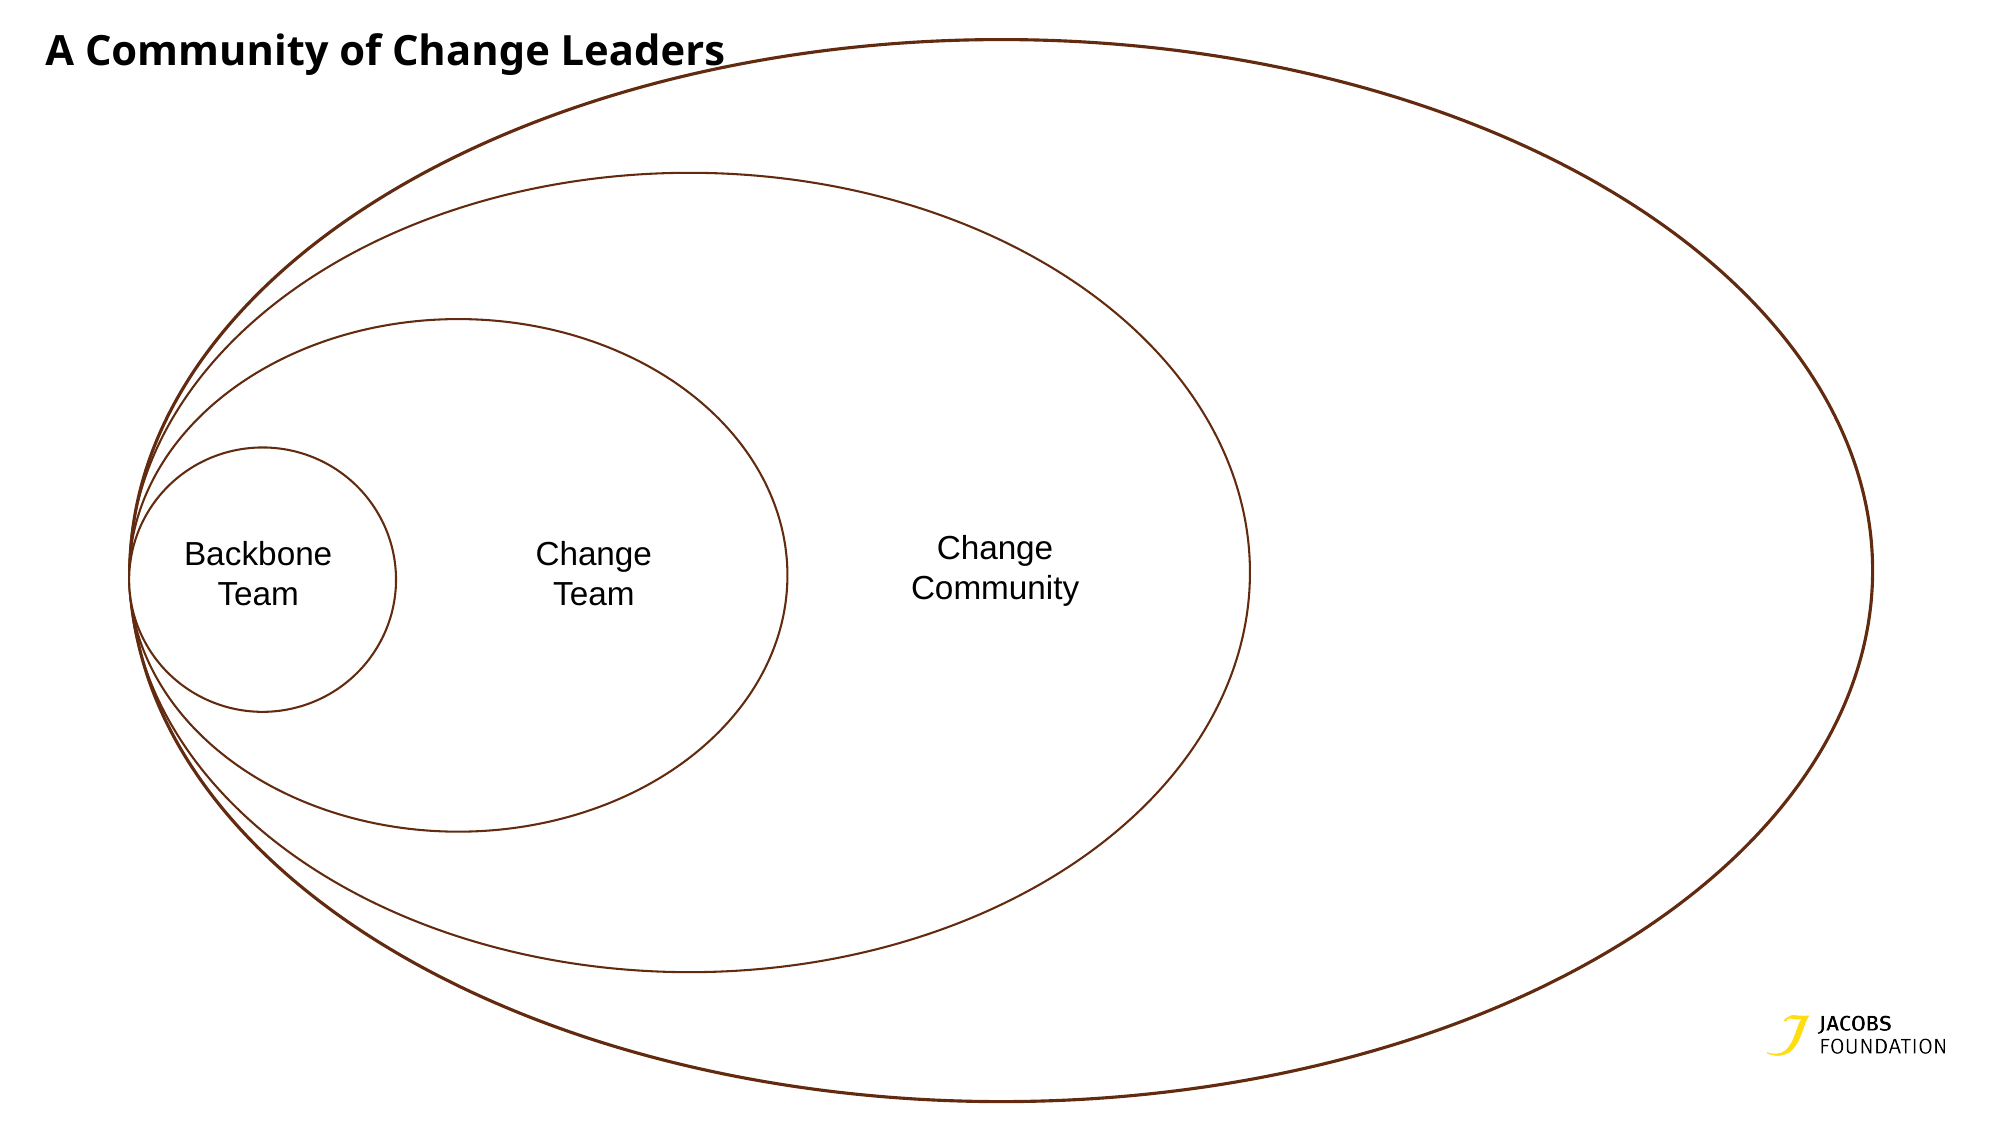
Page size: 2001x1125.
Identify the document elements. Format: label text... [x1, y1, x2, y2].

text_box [106, 39, 1873, 1102]
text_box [1767, 1015, 1954, 1082]
text_box A Community of Change Leaders [37, 15, 1963, 81]
